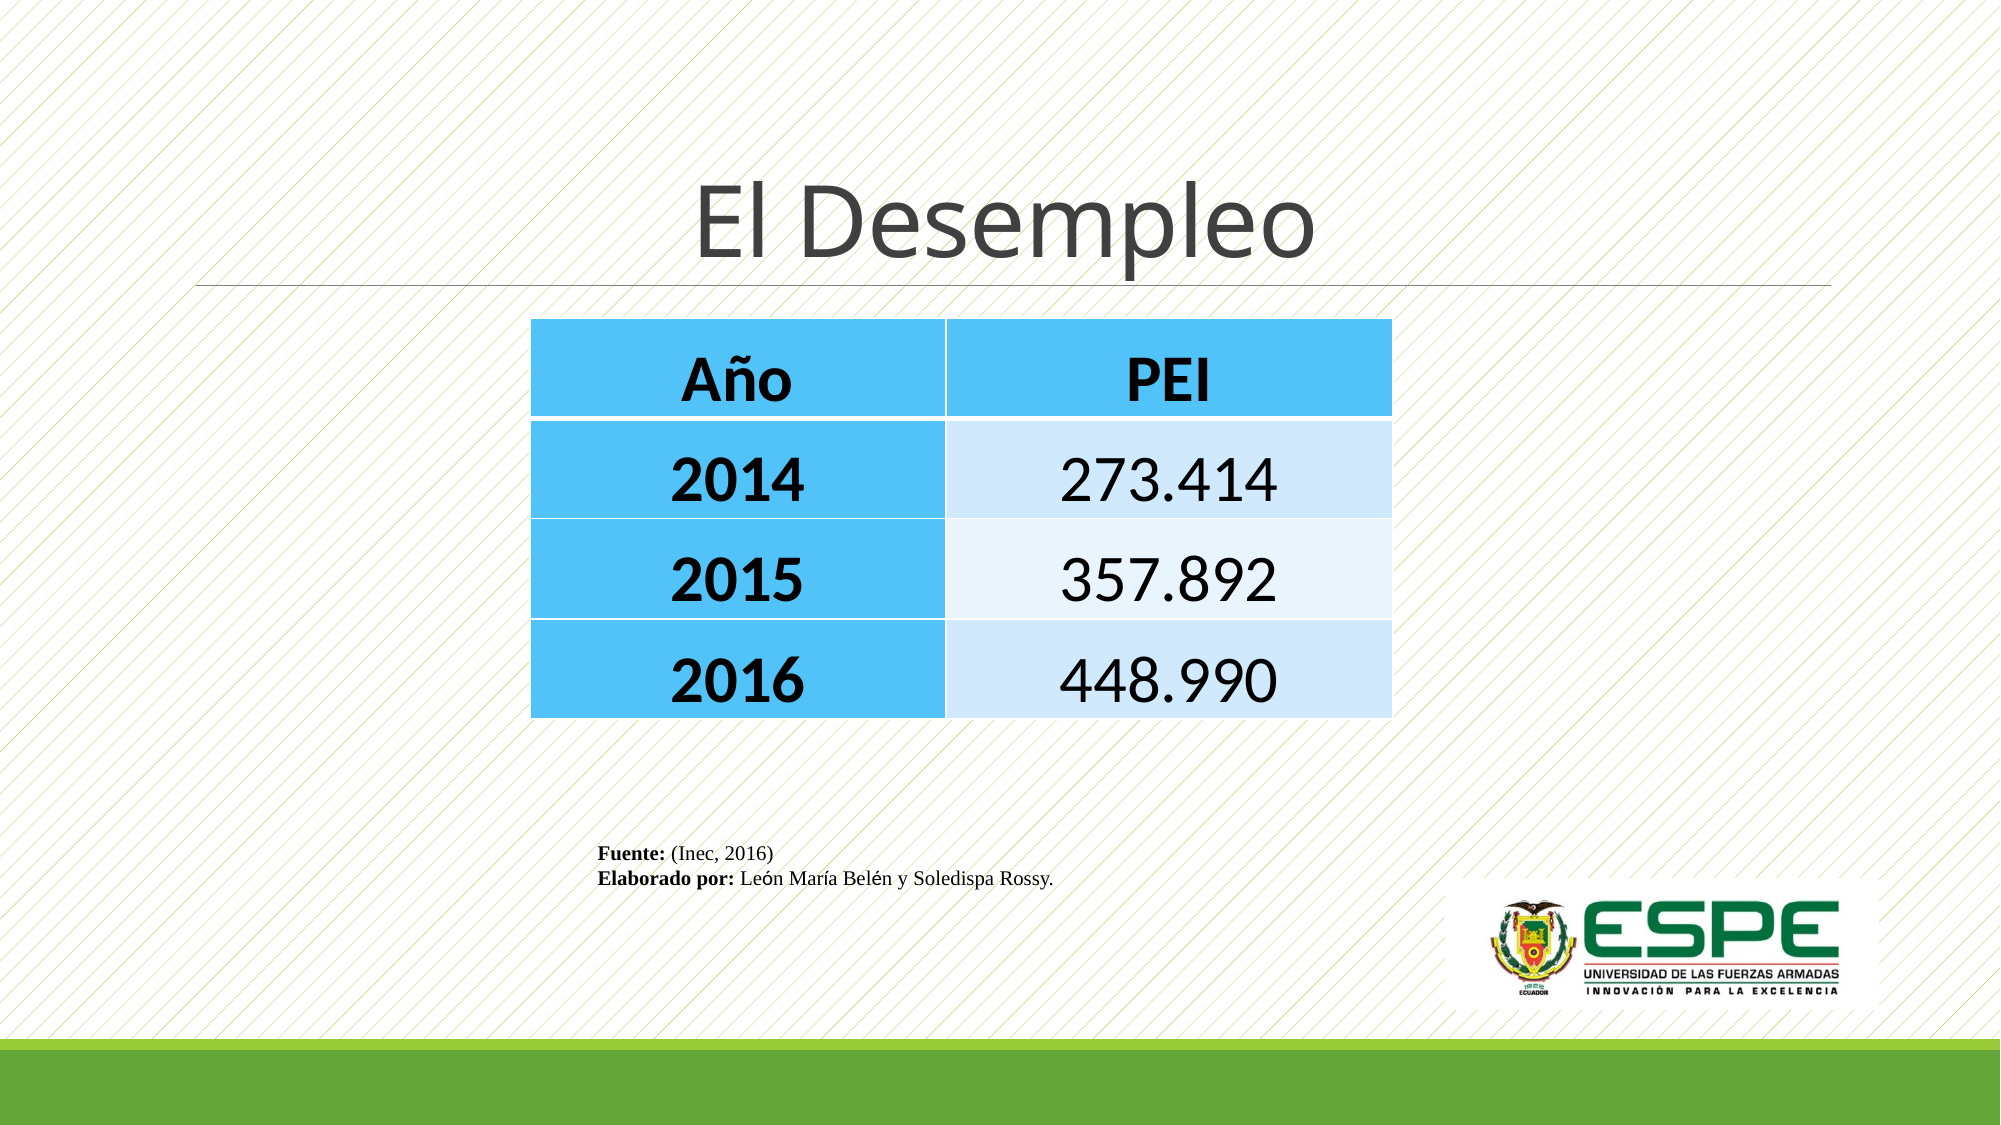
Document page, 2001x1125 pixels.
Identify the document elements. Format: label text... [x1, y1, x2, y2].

table_cell 273.414 [947, 421, 1392, 518]
table_header Año [531, 319, 945, 416]
table_cell 2015 [531, 519, 945, 618]
title El Desempleo [180, 47, 1830, 285]
picture [1444, 878, 1879, 1011]
table_cell 2014 [531, 421, 945, 518]
text_box Fuente: (Inec, 2016) Elaborado por: León María Belén y Soledispa Rossy. [508, 831, 1326, 942]
table_cell 448.990 [947, 620, 1392, 718]
table_header PEI [947, 319, 1392, 416]
table_cell 357.892 [947, 519, 1392, 618]
table_cell 2016 [531, 620, 945, 718]
